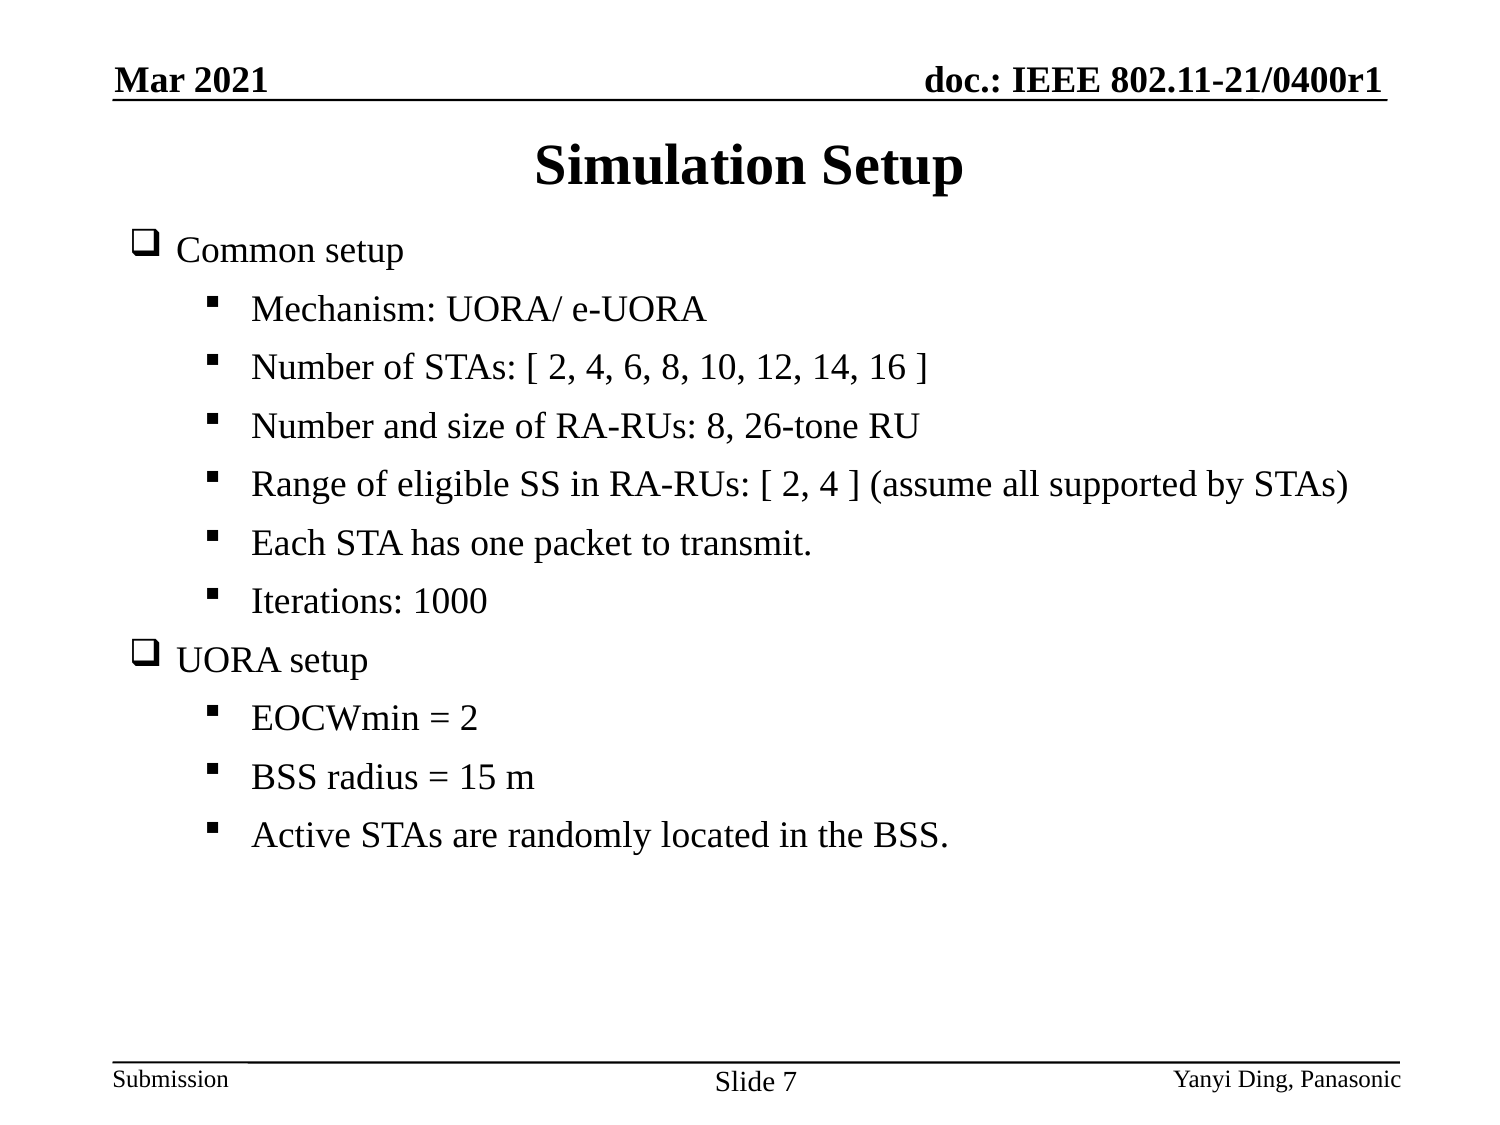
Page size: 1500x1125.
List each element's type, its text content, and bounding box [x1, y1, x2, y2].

footer Yanyi Ding, Panasonic [1170, 1061, 1402, 1093]
text_box Common setup Mechanism: UORA/ e-UORA Number of STAs: [ 2, 4, 6, 8, 10, 12, 14, 16 ] Number and size of RA-RUs: 8, 26-tone RU Range of eligible SS in RA-RUs: [ 2, 4 ] (assume all supported by STAs) Each STA has one packet to transmit. Iterations: 1000 UORA setup EOCWmin = 2 BSS radius = 15 m Active STAs are randomly located in the BSS. [114, 204, 1402, 863]
slide_number Slide 7 [704, 1061, 808, 1098]
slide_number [114, 54, 271, 101]
text_box Simulation Setup [520, 118, 980, 204]
